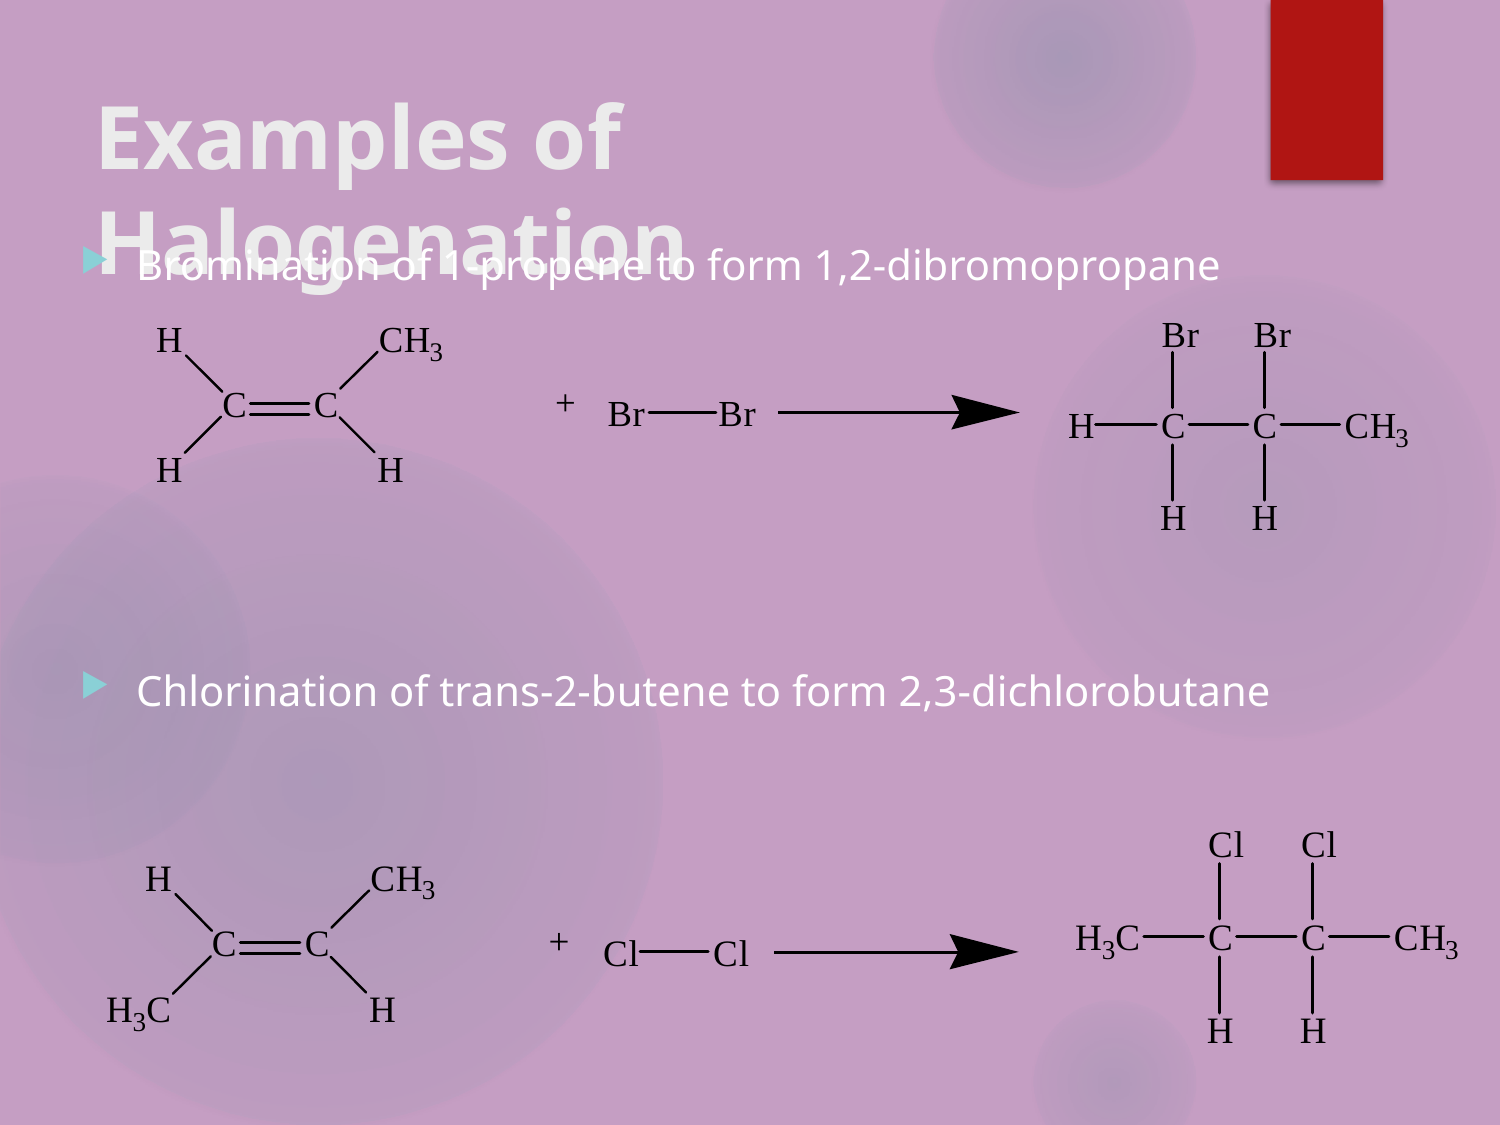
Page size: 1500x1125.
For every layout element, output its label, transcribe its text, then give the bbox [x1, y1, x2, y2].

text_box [149, 316, 1413, 537]
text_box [99, 824, 1463, 1051]
list Bromination of 1-propene to form 1,2-dibromopropane Chlorination of trans-2-butene to form 2,3-dichlorobutane [64, 231, 1436, 1083]
title Examples of Halogenation [79, 74, 1237, 231]
